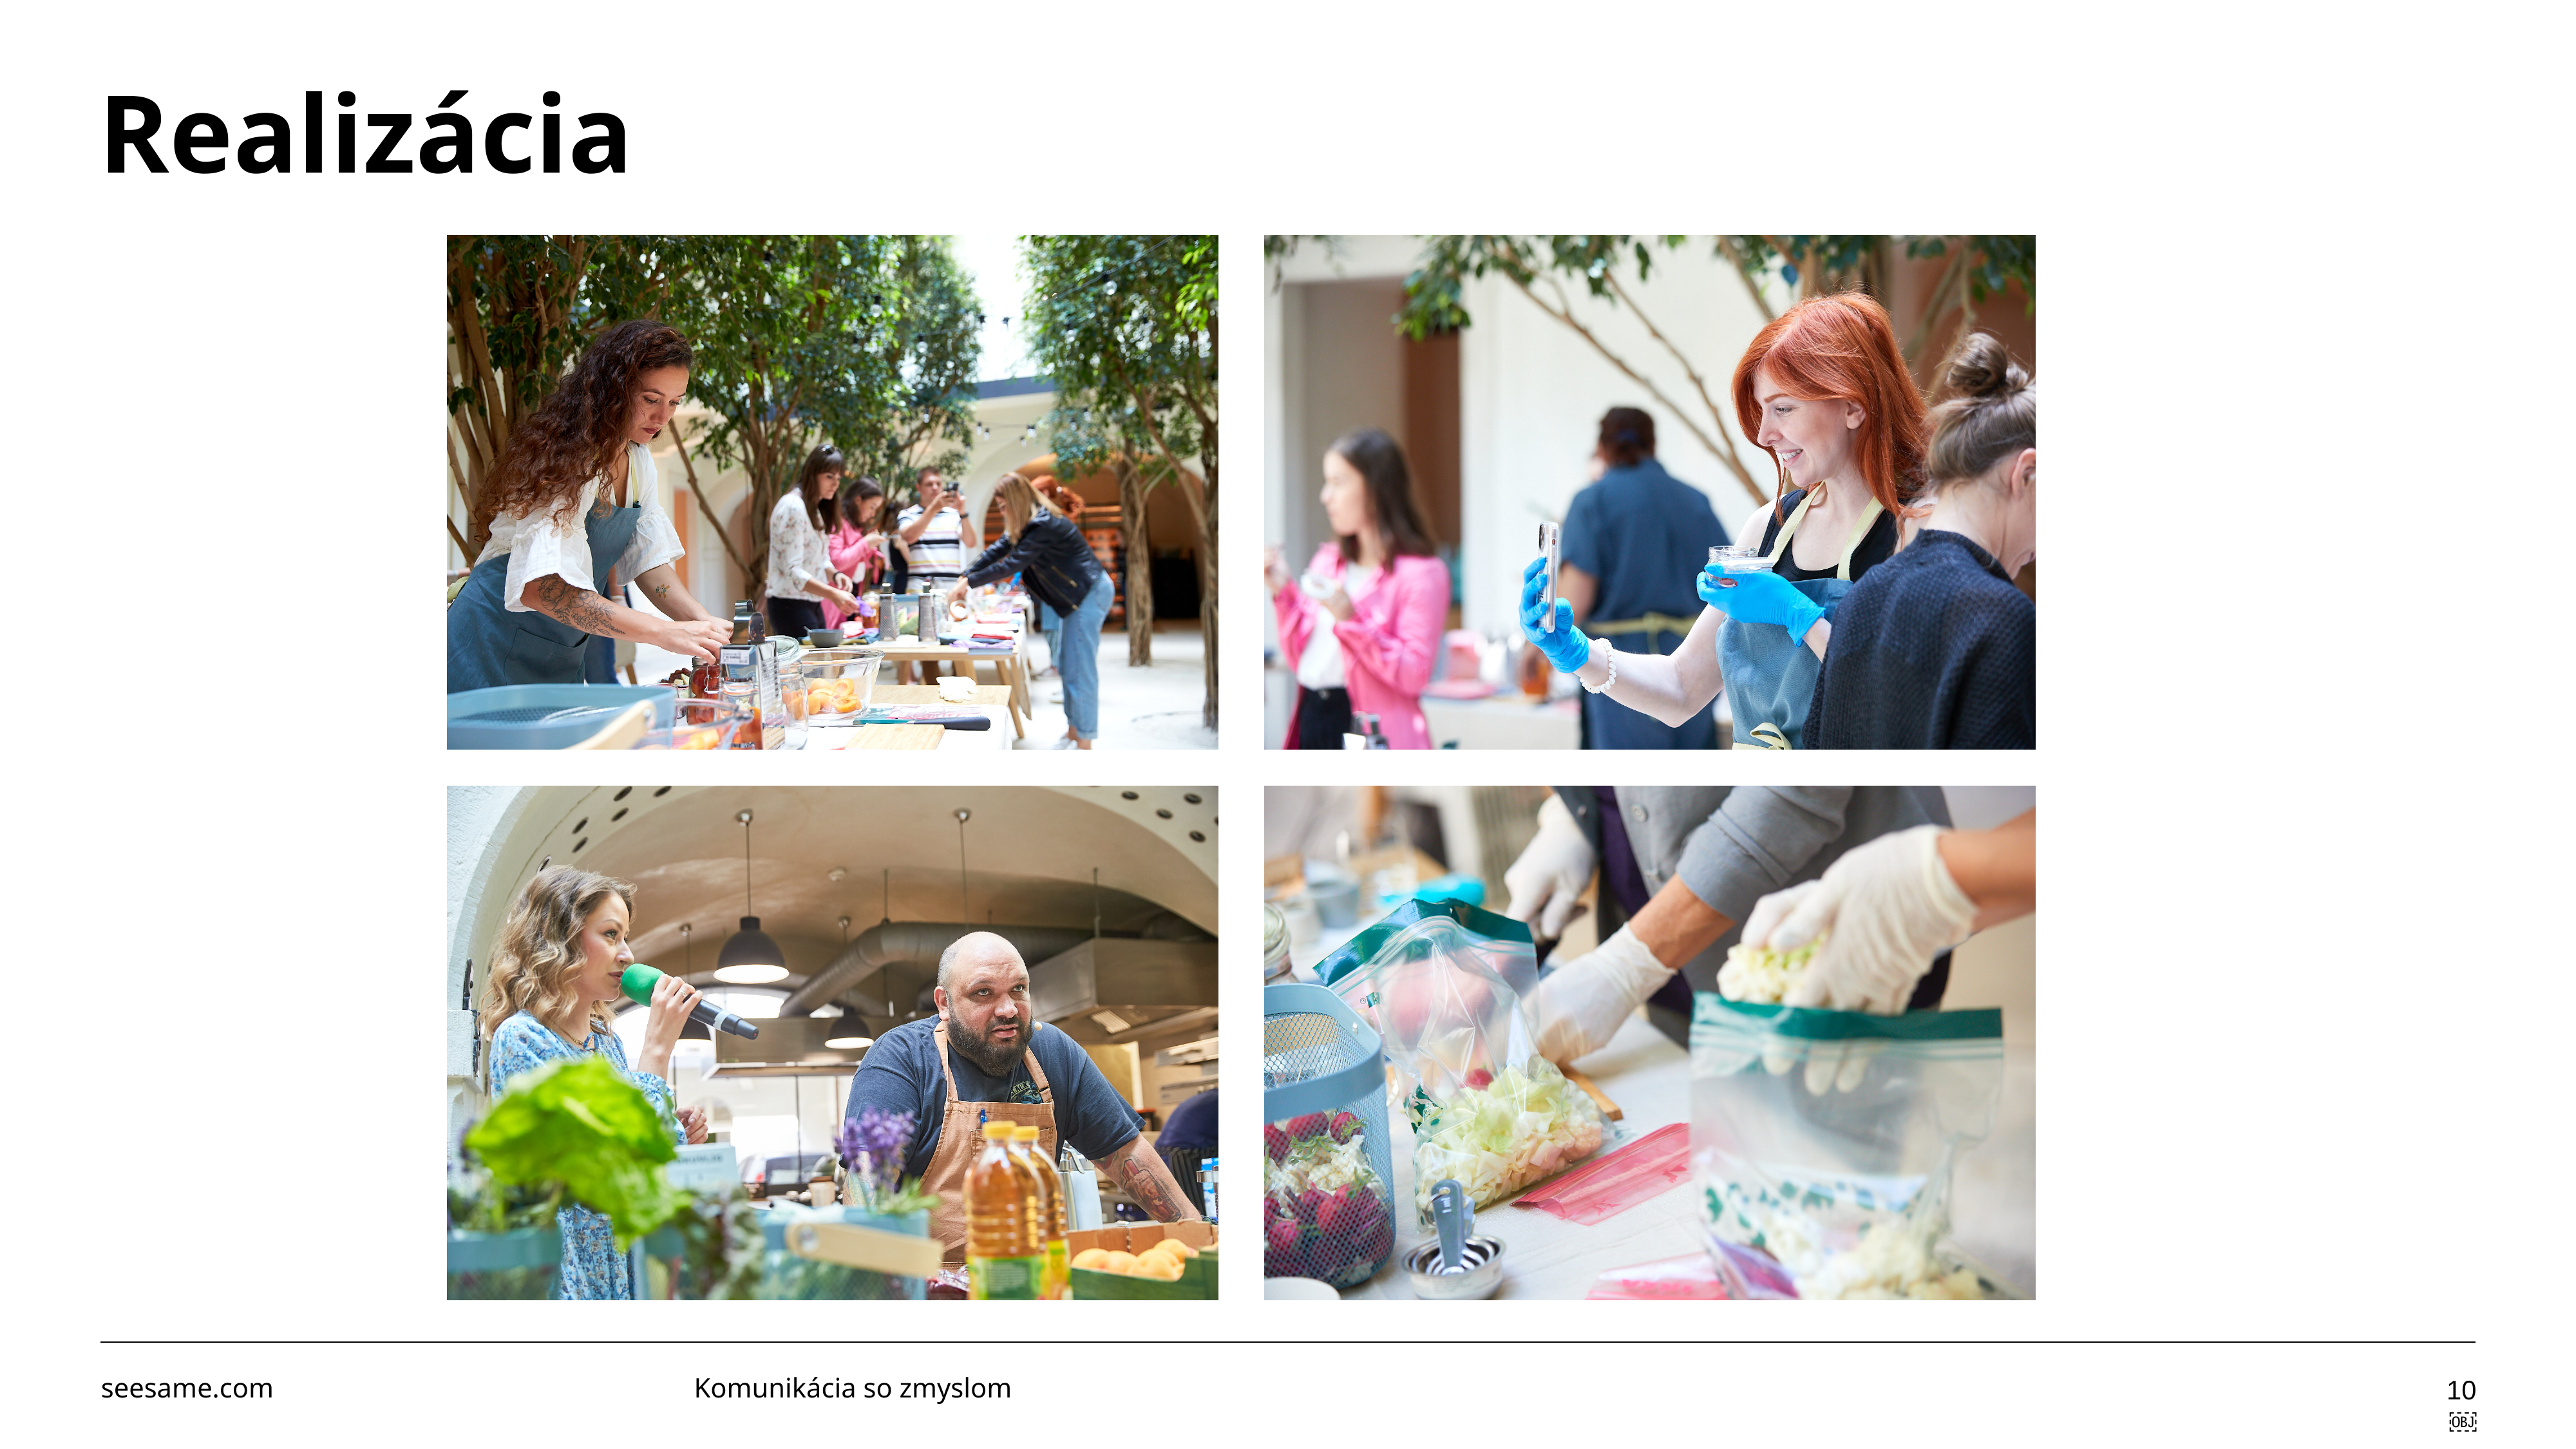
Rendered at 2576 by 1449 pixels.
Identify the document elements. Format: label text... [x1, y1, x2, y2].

picture [1264, 235, 2036, 750]
text_box Komunikácia so zmyslom [694, 1368, 1206, 1410]
picture [447, 235, 1218, 750]
picture [447, 786, 1218, 1300]
text_box Realizácia [99, 80, 1250, 700]
text_box 10￼ [2435, 1368, 2481, 1409]
picture [1264, 786, 2036, 1300]
